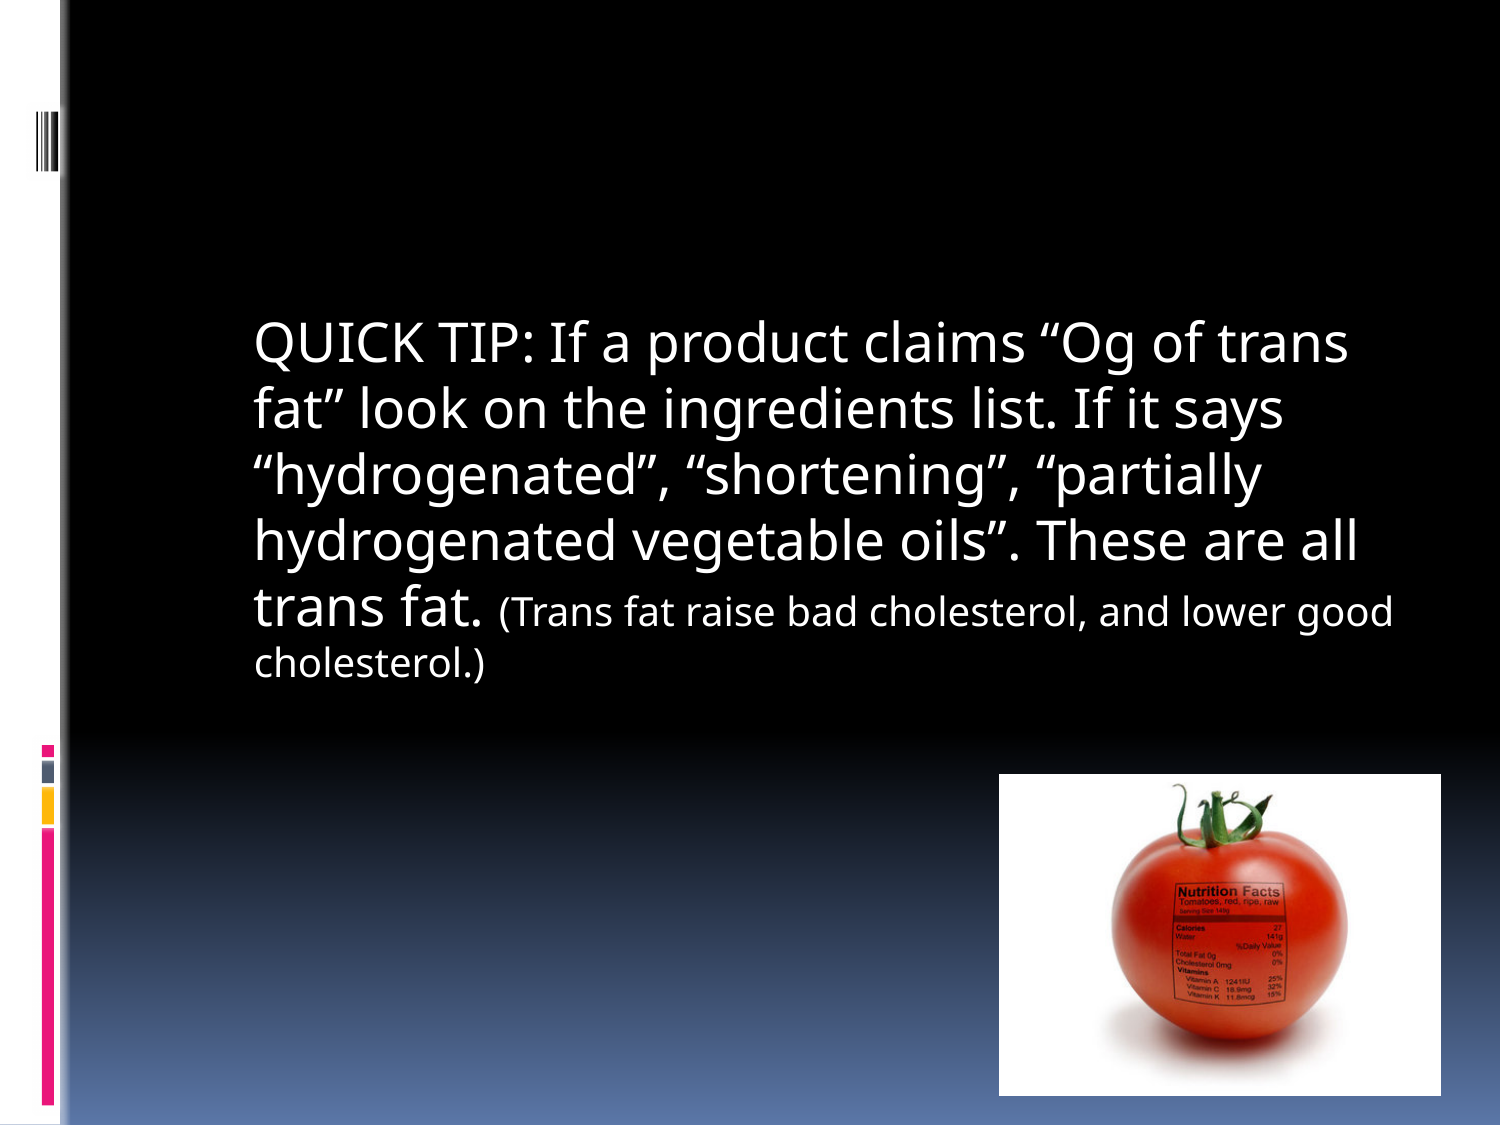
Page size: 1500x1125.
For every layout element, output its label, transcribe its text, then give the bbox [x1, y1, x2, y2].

list QUICK TIP: If a product claims “Og of trans fat” look on the ingredients list. If it says “hydrogenated”, “shortening”, “partially hydrogenated vegetable oils”. These are all trans fat. (Trans fat raise bad cholesterol, and lower good cholesterol.) [174, 299, 1450, 695]
picture [999, 774, 1442, 1096]
